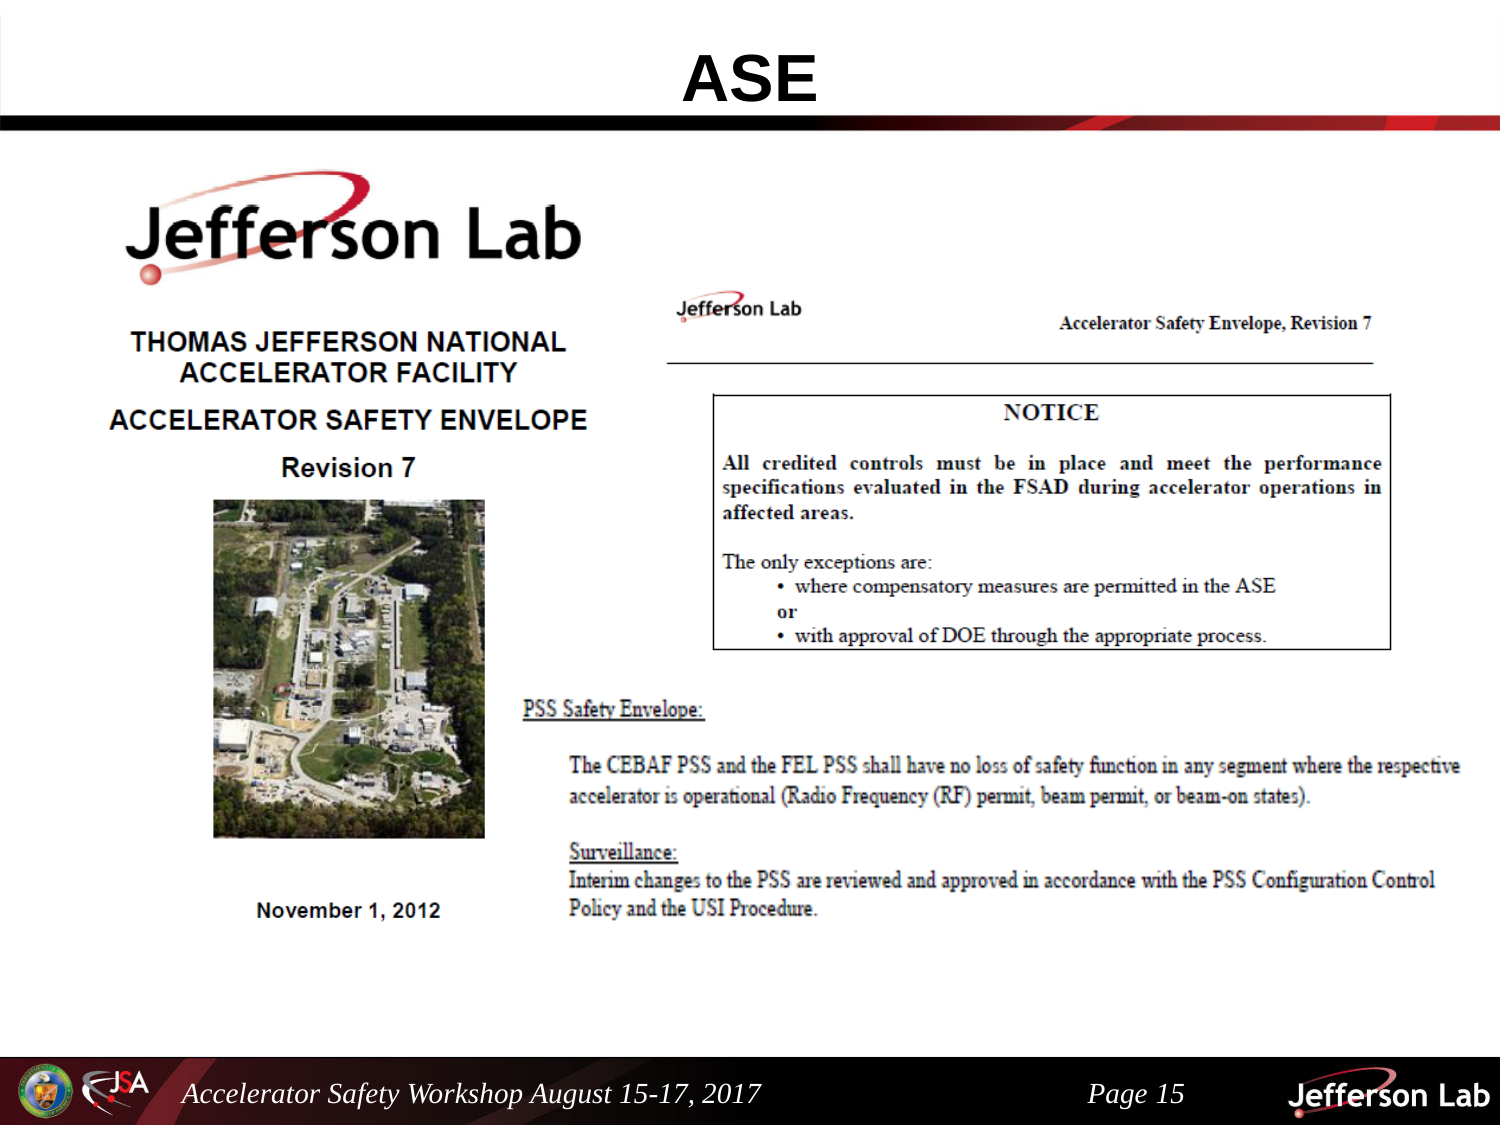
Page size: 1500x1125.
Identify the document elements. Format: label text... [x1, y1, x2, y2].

title ASE [112, 0, 1388, 151]
picture [0, 0, 1500, 1125]
